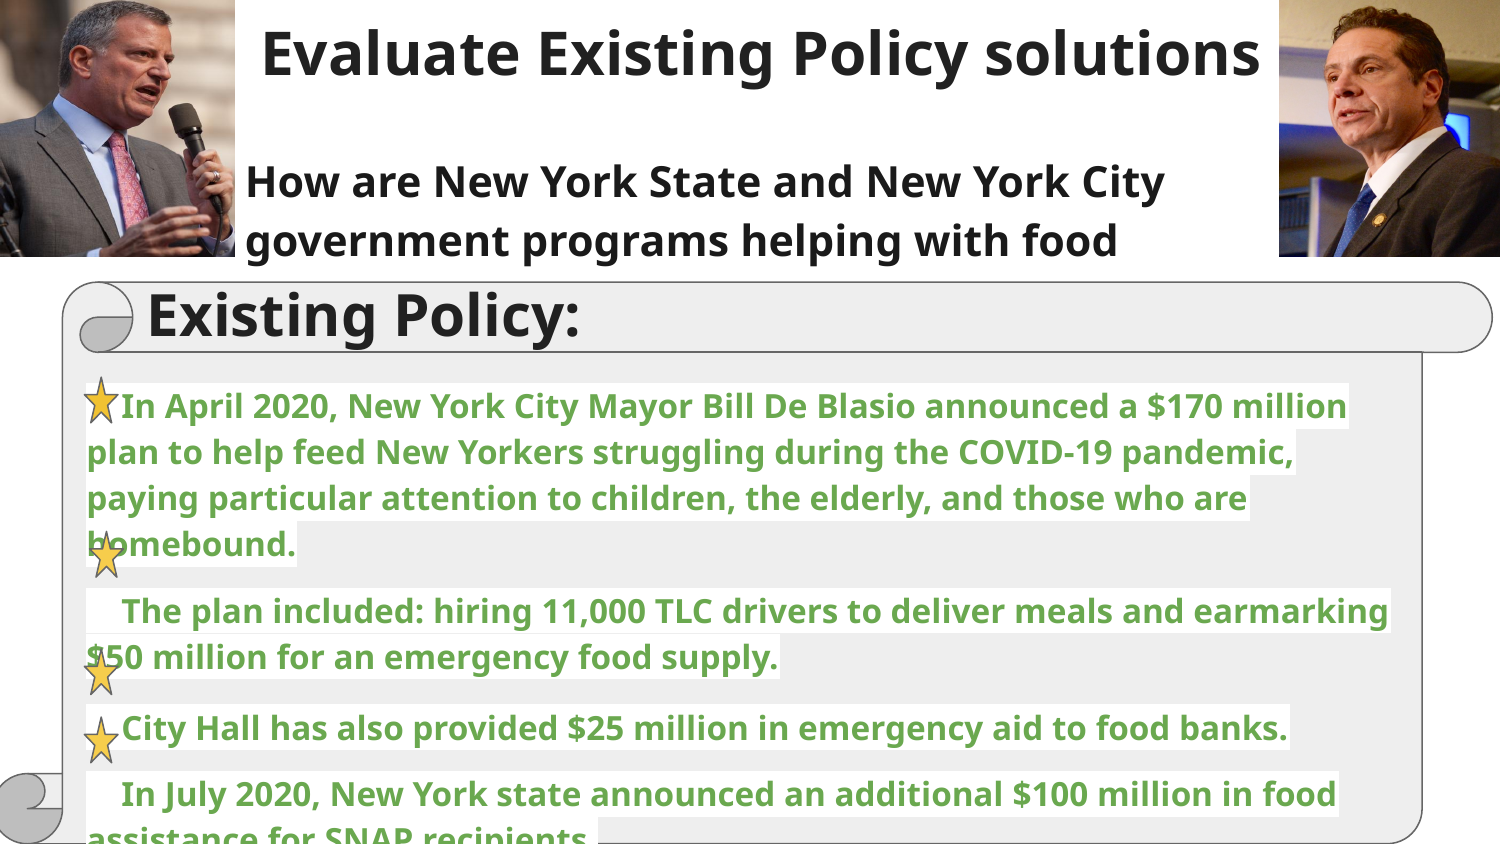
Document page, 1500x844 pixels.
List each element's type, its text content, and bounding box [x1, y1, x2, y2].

text_box Existing Policy: [131, 270, 624, 364]
text_box [624, 282, 1493, 364]
text_box [0, 282, 131, 844]
text_box [84, 648, 118, 695]
text_box [84, 377, 118, 423]
text_box How are New York State and New York City government programs helping with food insecurity? [229, 131, 1292, 282]
title Evaluate Existing Policy solutions [236, 0, 1277, 131]
text_box In April 2020, New York City Mayor Bill De Blasio announced a $170 million plan to help feed New Yorkers struggling during the COVID-19 pandemic, paying particular attention to children, the elderly, and those who are homebound. The plan included: hiring 11,000 TLC drivers to deliver meals and earmarking $50 million for an emergency food supply. City Hall has also provided $25 million in emergency aid to food banks. In July 2020, New York state announced an additional $100 million in food assistance for SNAP recipients. https://wp.nyu.edu/foodandcovid19/links-and-resources/food-insecurity/ [71, 364, 1429, 844]
picture [0, 0, 235, 257]
text_box [89, 531, 124, 578]
picture [1279, 0, 1500, 257]
text_box [84, 717, 118, 763]
